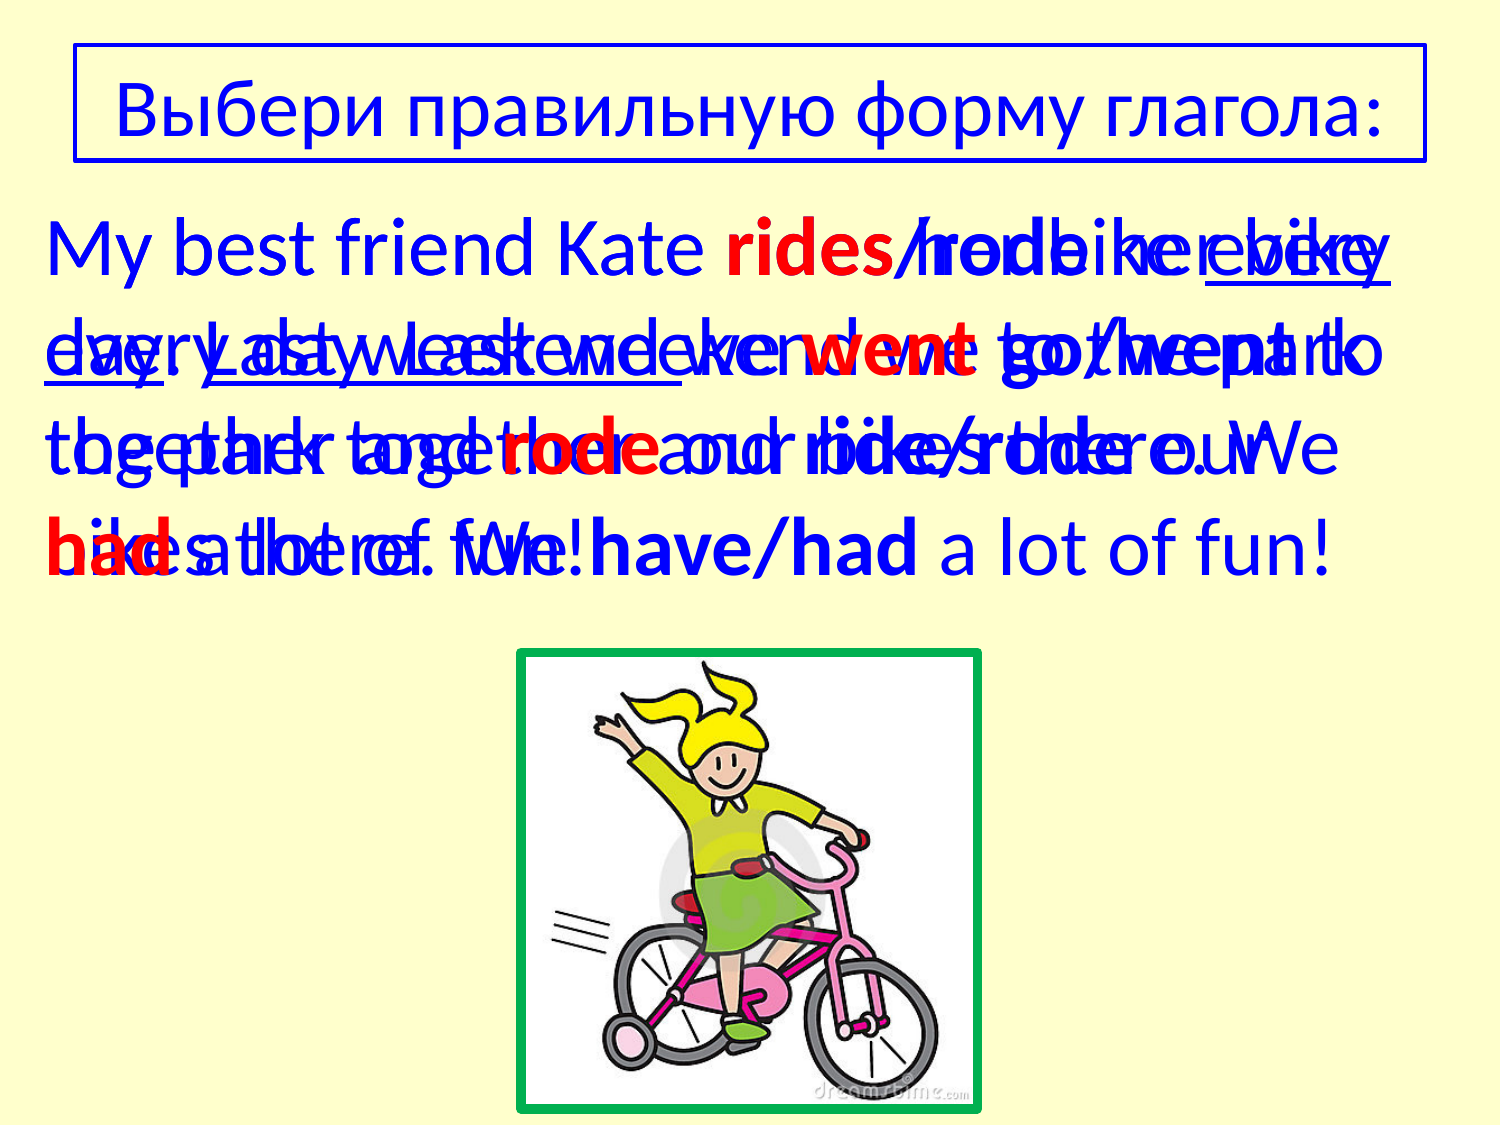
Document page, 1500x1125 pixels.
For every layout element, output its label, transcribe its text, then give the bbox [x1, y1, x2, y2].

title Выбери правильную форму глагола: [75, 45, 1425, 161]
text_box My best friend Kate rides her bike every day. Last weekend we went to the park together and rode our bikes there. We had a lot of fun! [29, 184, 1459, 645]
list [525, 656, 973, 1105]
